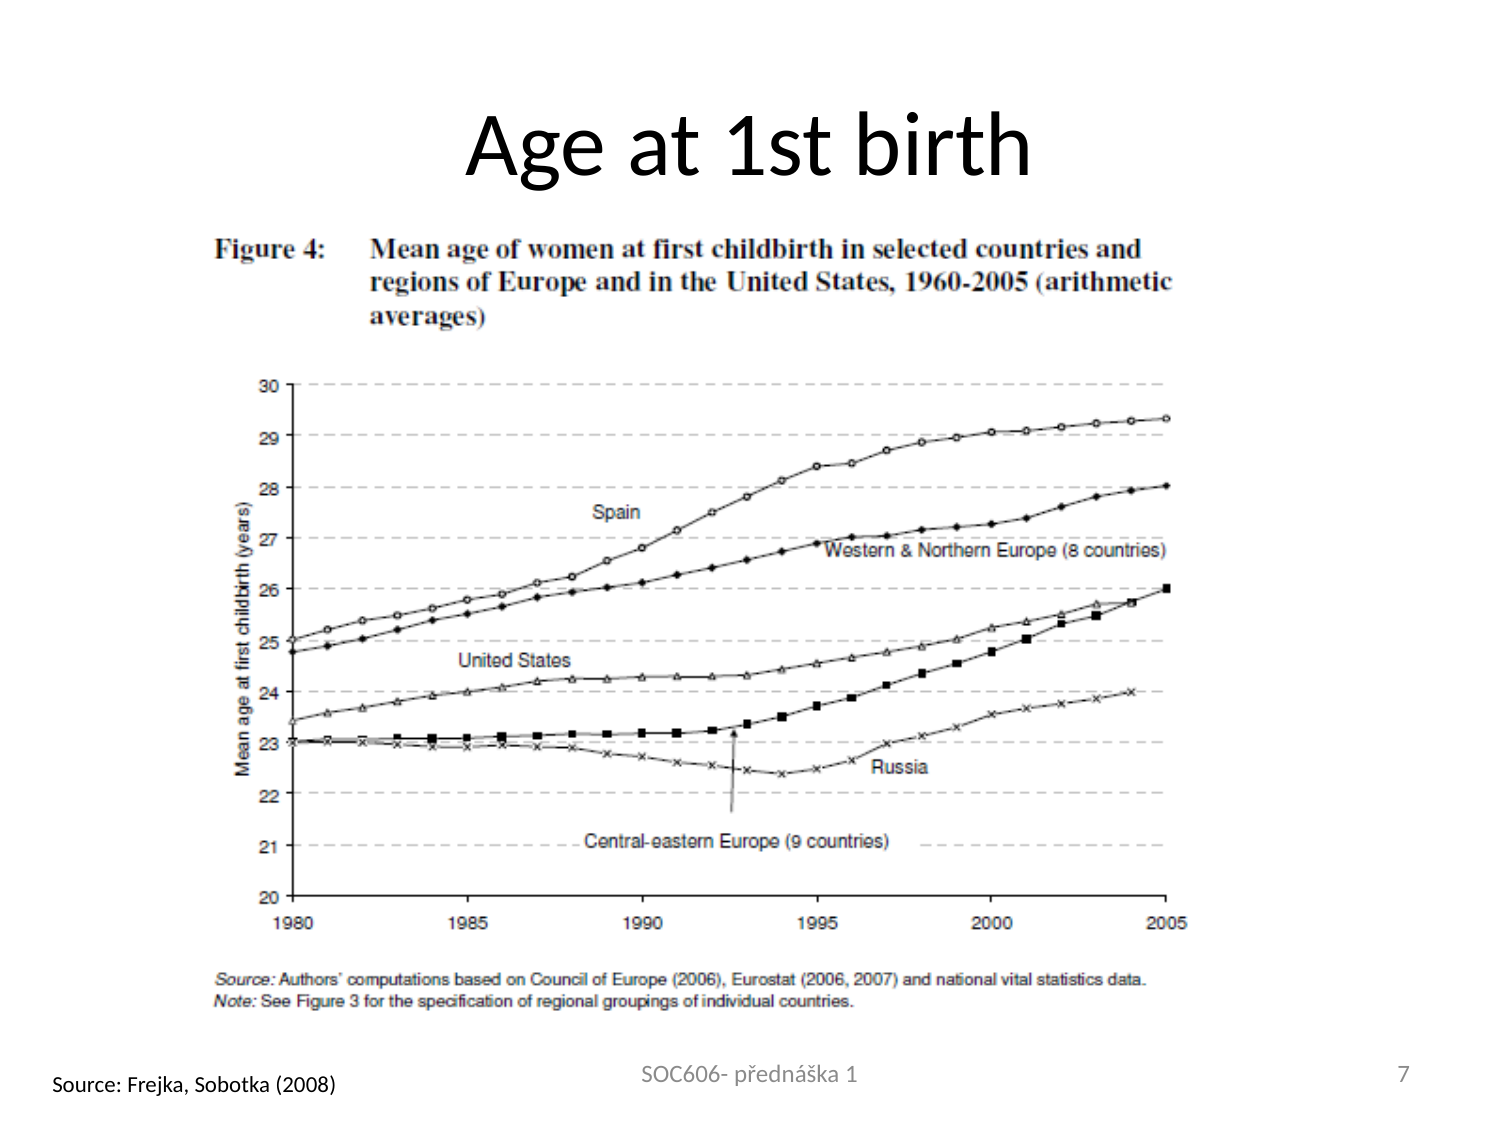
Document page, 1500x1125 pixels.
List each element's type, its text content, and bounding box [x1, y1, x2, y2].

title Age at 1st birth [75, 45, 1425, 233]
text_box Source: Frejka, Sobotka (2008) [37, 1062, 463, 1105]
slide_number 7 [1074, 1042, 1425, 1103]
footer SOC606- přednáška 1 [512, 1042, 988, 1103]
picture [187, 212, 1214, 1027]
